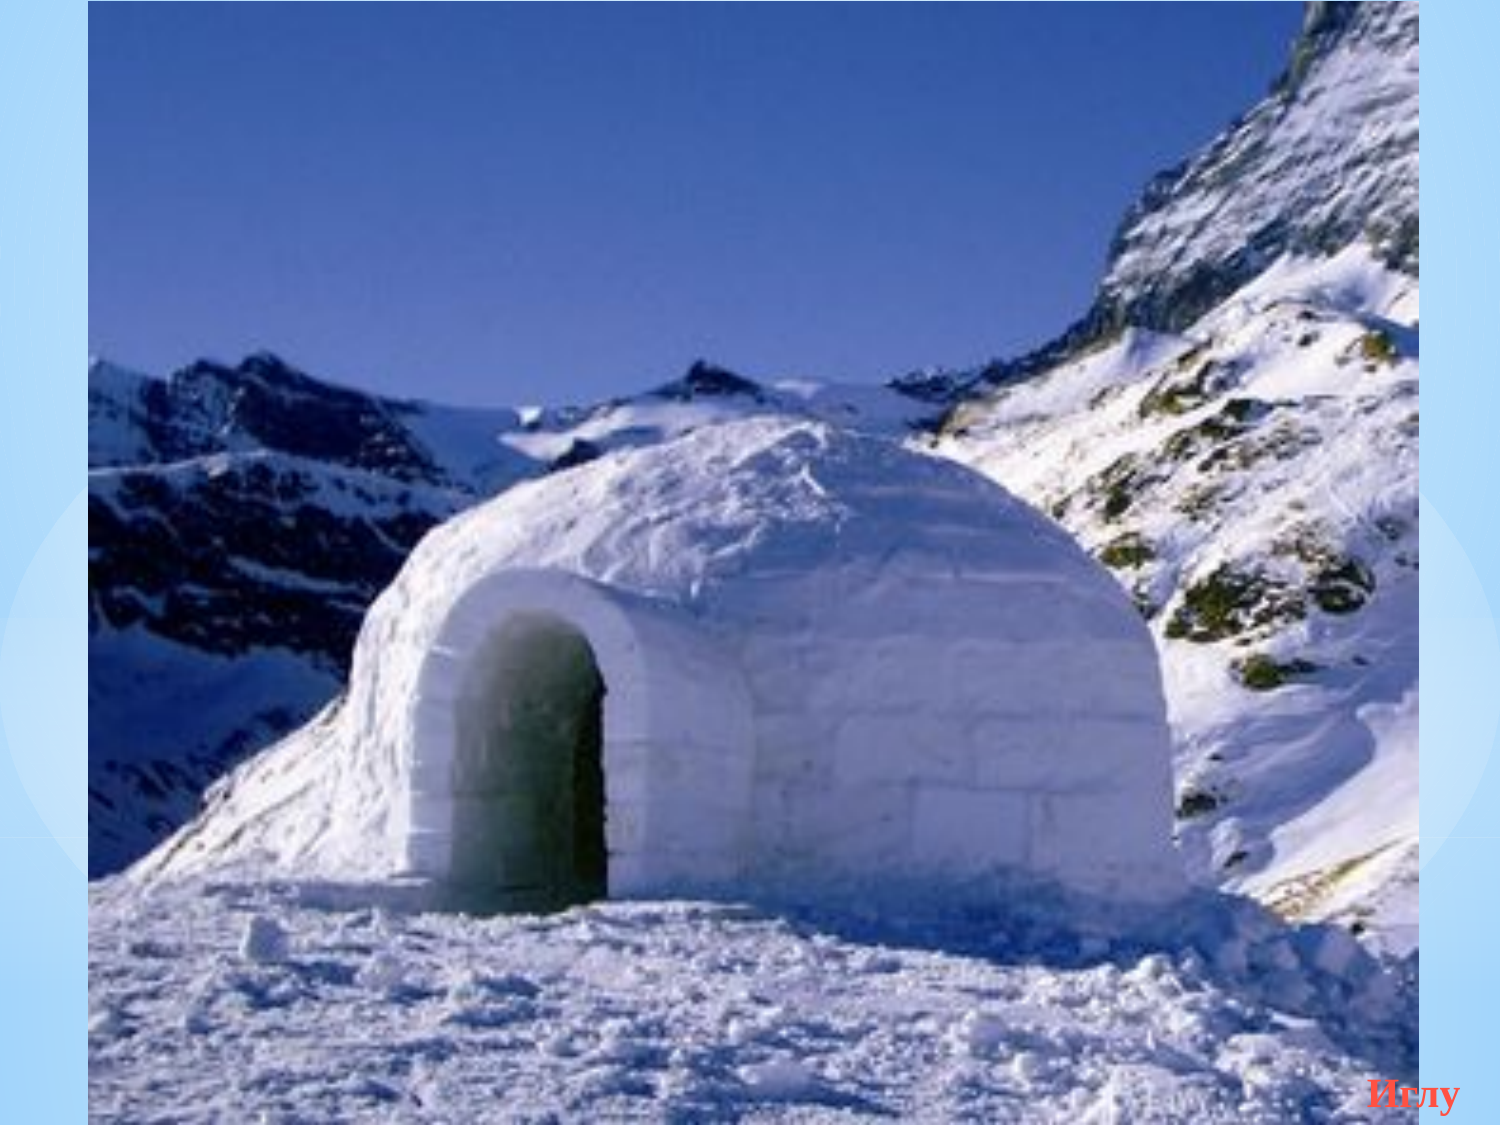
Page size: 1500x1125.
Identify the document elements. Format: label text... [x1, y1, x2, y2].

picture [88, 0, 1420, 1125]
text_box Иглу [1424, 1058, 1487, 1124]
